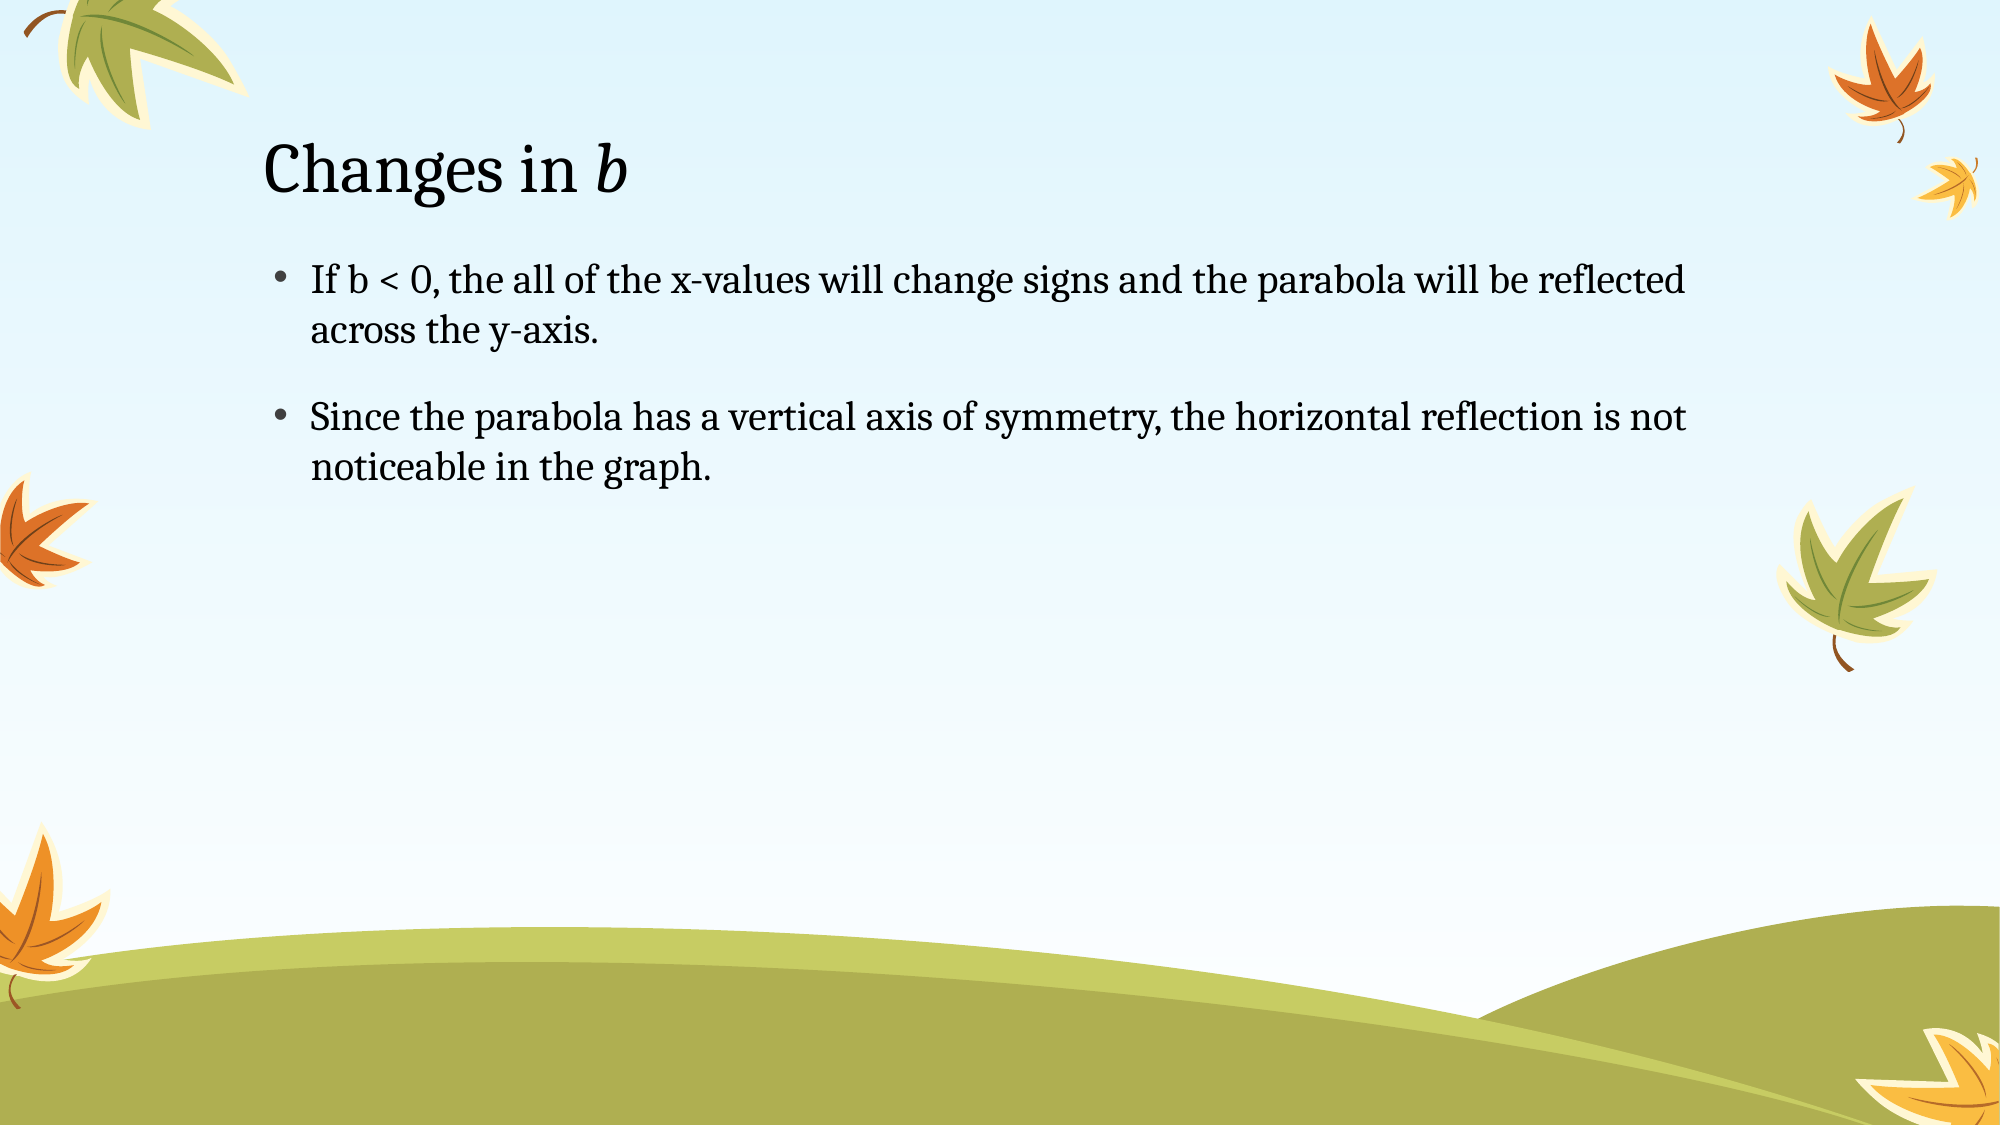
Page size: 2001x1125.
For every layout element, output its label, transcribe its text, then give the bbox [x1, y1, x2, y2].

list If b < 0, the all of the x-values will change signs and the parabola will be reflected across the y-axis. Since the parabola has a vertical axis of symmetry, the horizontal reflection is not noticeable in the graph. [250, 243, 1750, 925]
title Changes in b [249, 12, 1749, 216]
